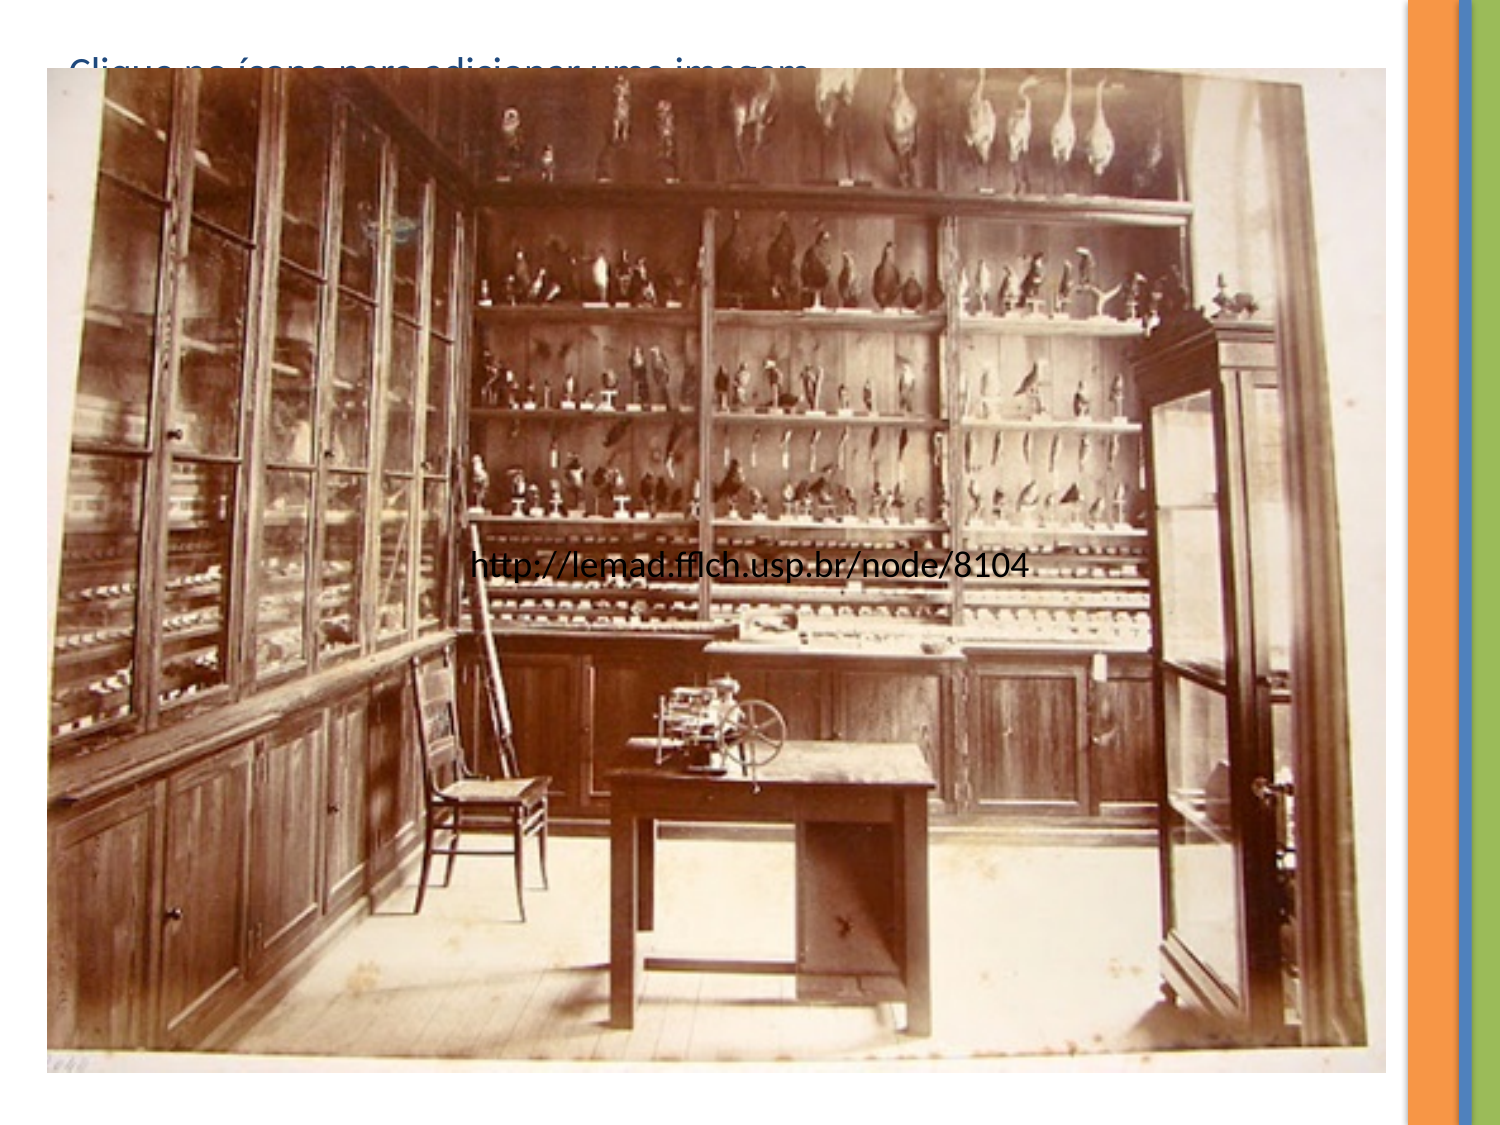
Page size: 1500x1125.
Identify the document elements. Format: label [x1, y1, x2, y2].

picture [47, 37, 1386, 1076]
